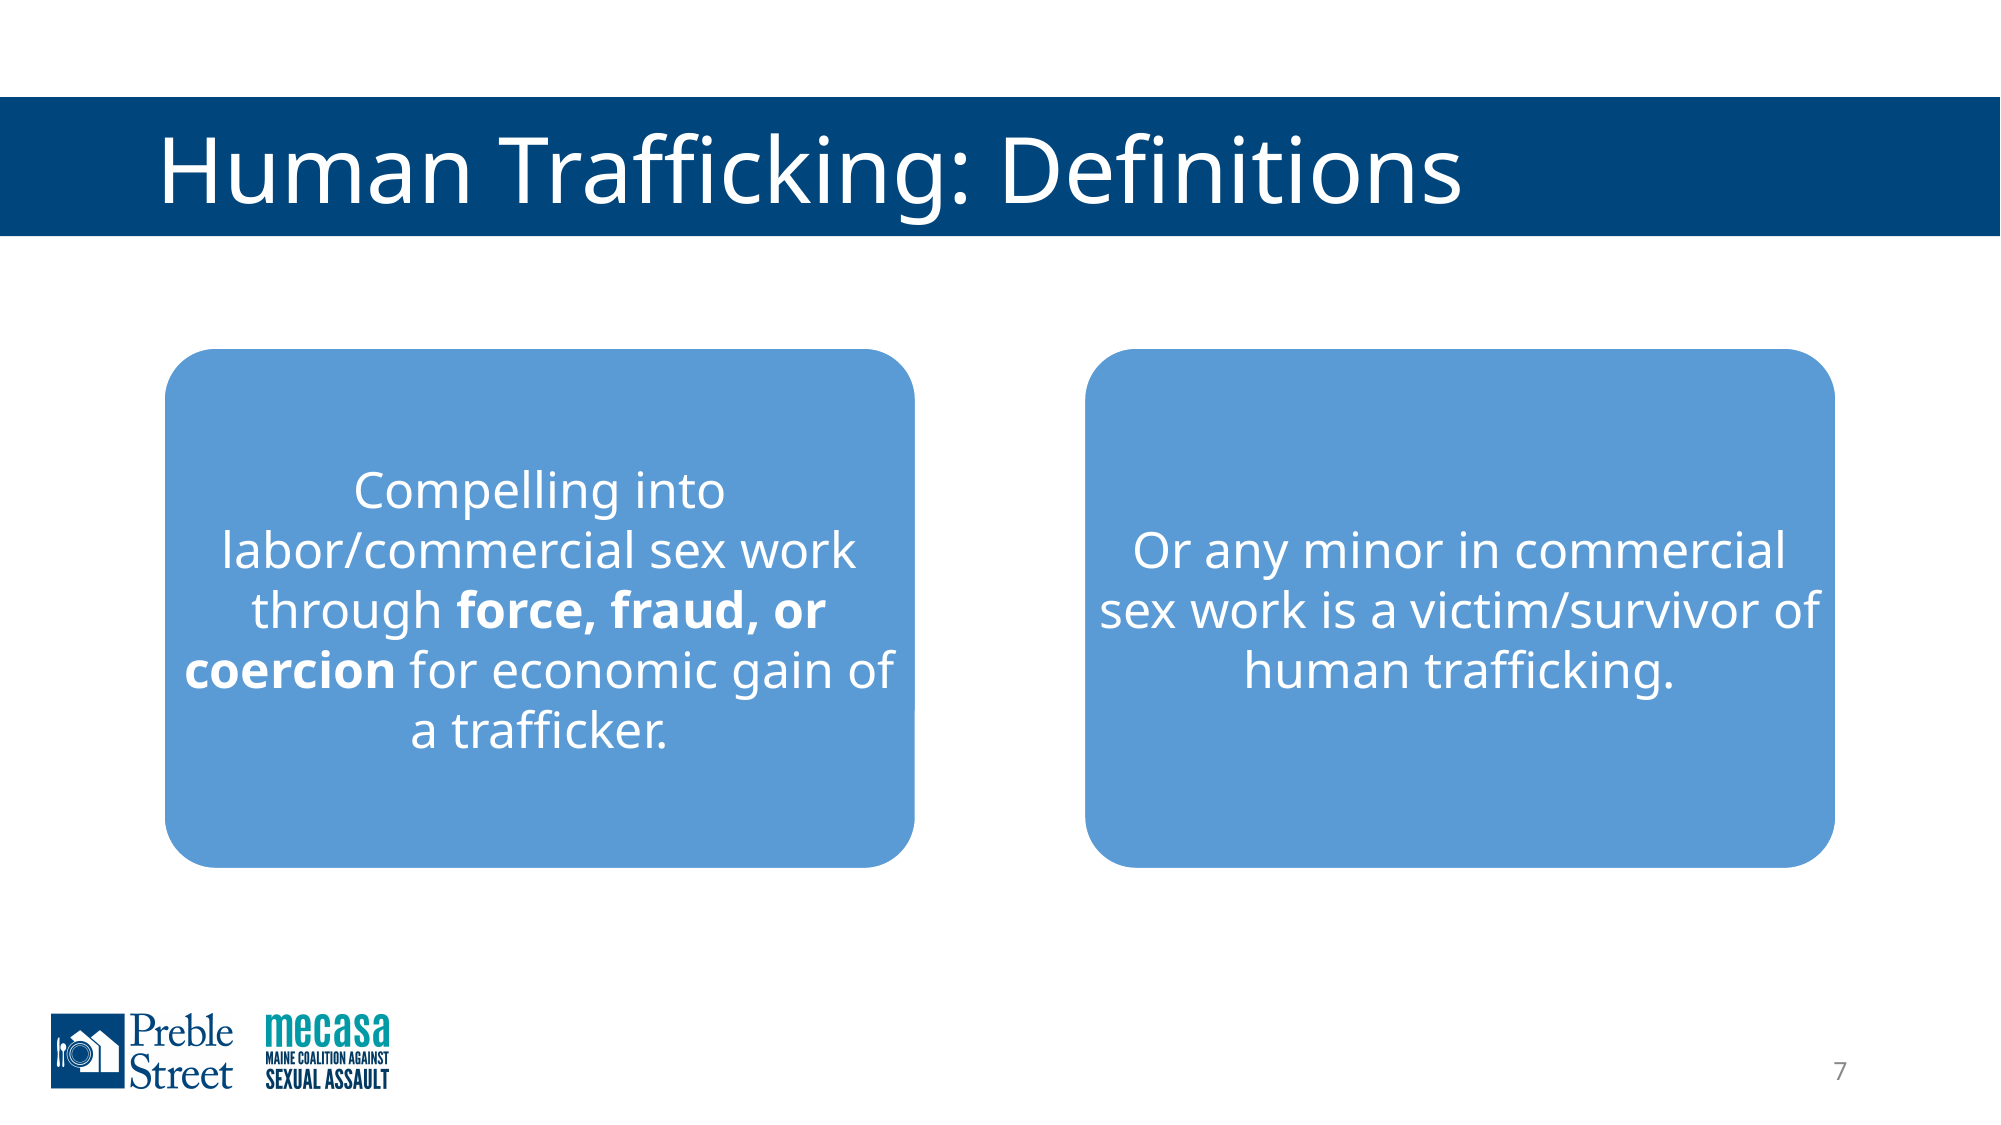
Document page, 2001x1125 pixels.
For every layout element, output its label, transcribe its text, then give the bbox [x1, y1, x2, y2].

picture [51, 1013, 233, 1089]
title Human Trafficking: Definitions [141, 72, 1856, 276]
picture [266, 1014, 389, 1089]
slide_number 7 [1412, 1042, 1863, 1103]
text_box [163, 347, 1837, 870]
